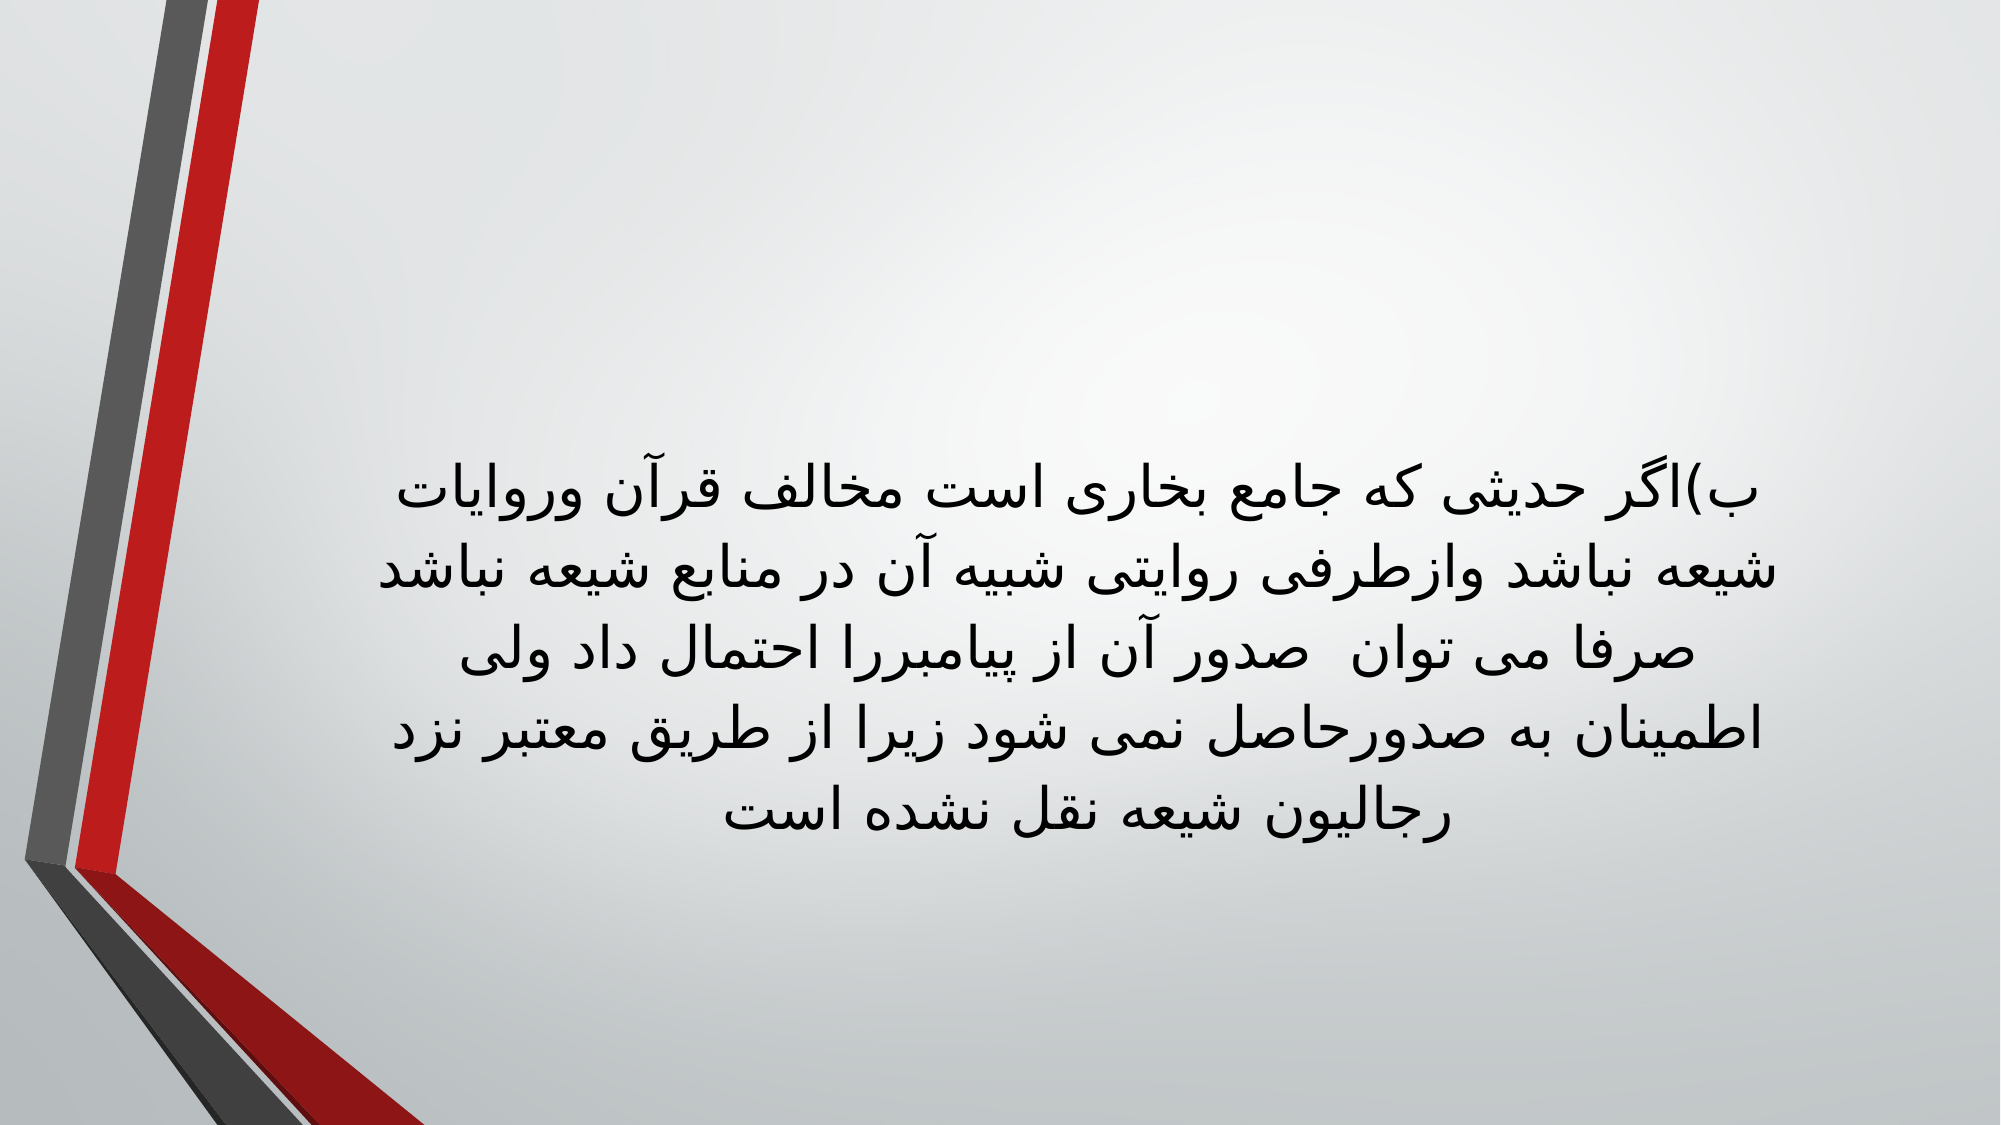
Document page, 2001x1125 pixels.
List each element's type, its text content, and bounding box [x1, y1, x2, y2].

text_box ب)اگر حدیثی که جامع بخاری است مخالف قرآن وروایات شیعه نباشد وازطرفی روایتی شبیه آن در منابع شیعه نباشد صرفا می توان صدور آن از پیامبررا احتمال داد ولی اطمینان به صدورحاصل نمی شود زیرا از طریق معتبر نزد رجالیون شیعه نقل نشده است [349, 431, 1809, 849]
